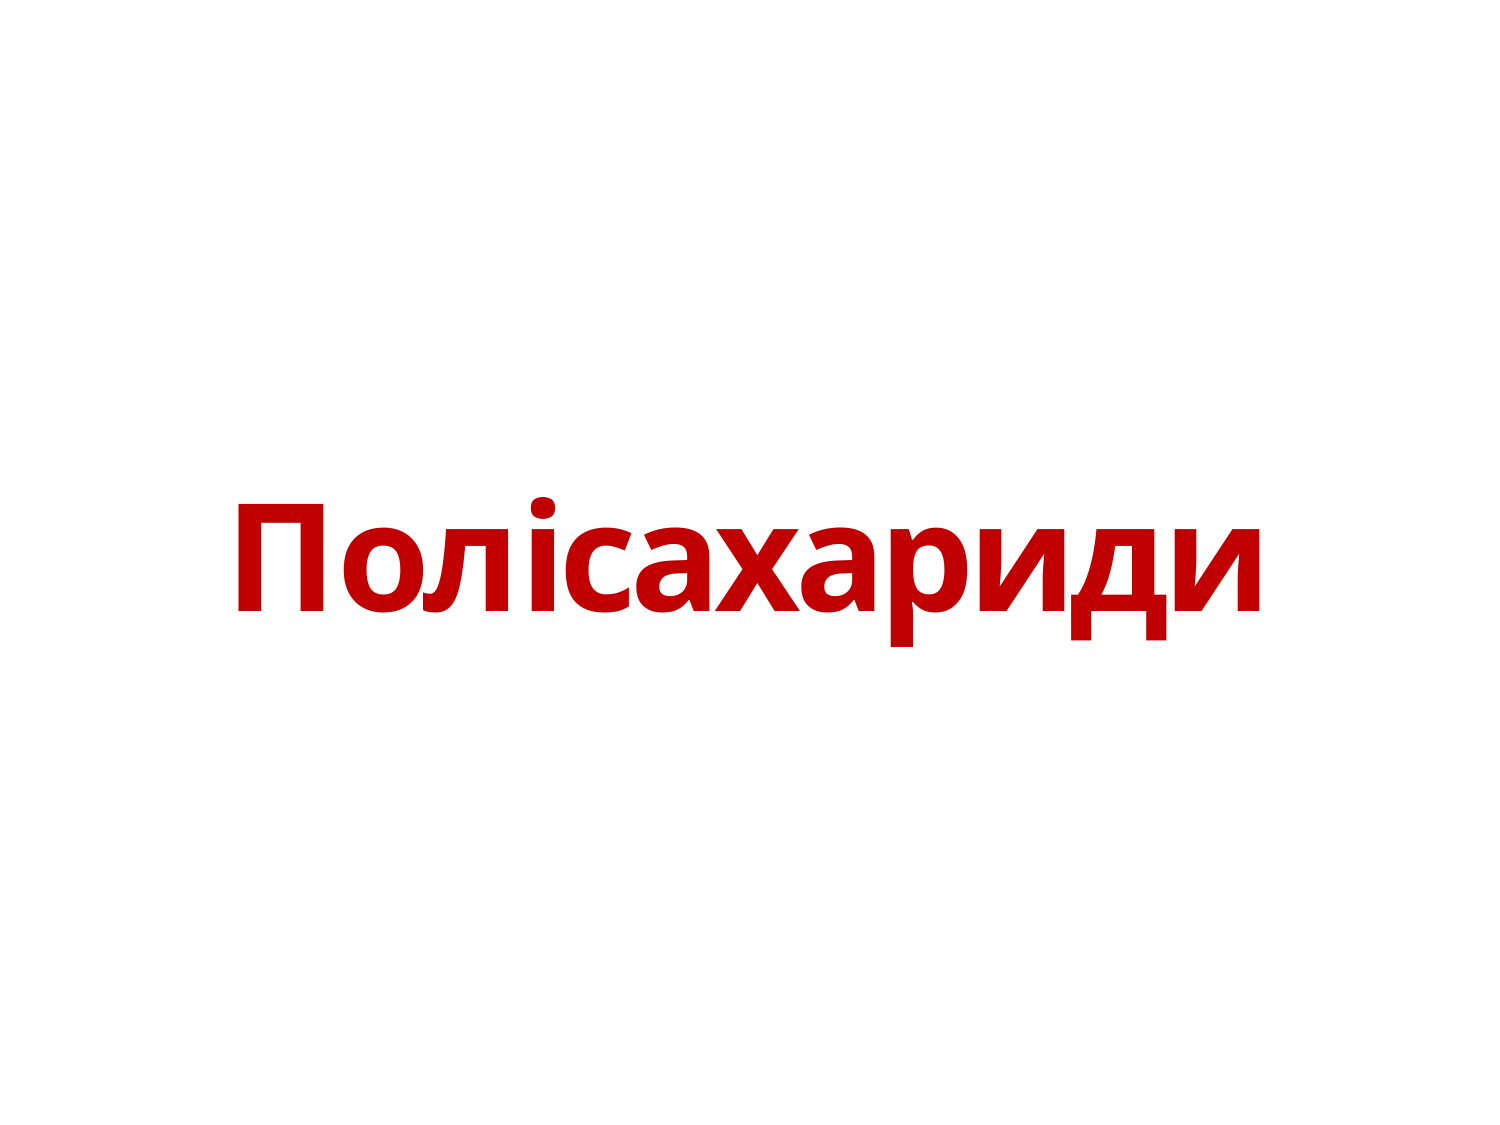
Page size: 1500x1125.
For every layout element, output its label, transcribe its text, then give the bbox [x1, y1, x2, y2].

title Полісахариди [0, 457, 1499, 646]
